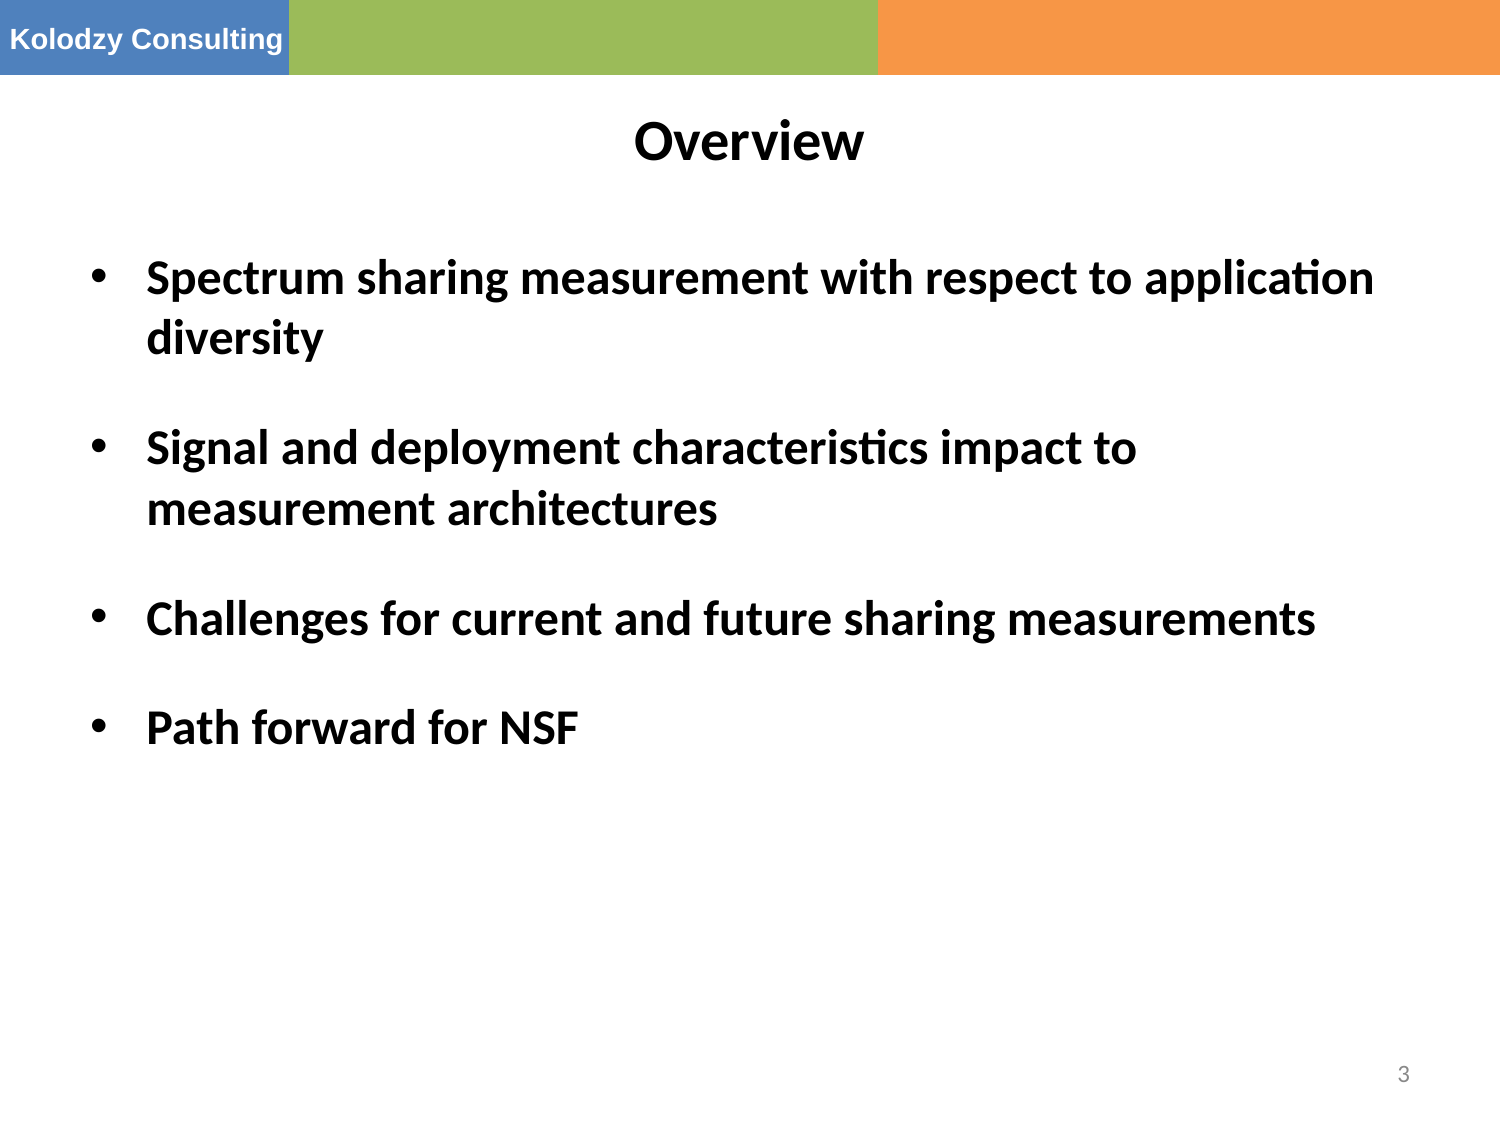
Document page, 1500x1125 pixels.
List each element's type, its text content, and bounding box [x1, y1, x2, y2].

title Overview [75, 45, 1425, 233]
list Spectrum sharing measurement with respect to application diversity Signal and deployment characteristics impact to measurement architectures Challenges for current and future sharing measurements Path forward for NSF [75, 237, 1425, 980]
slide_number 3 [1074, 1042, 1425, 1103]
